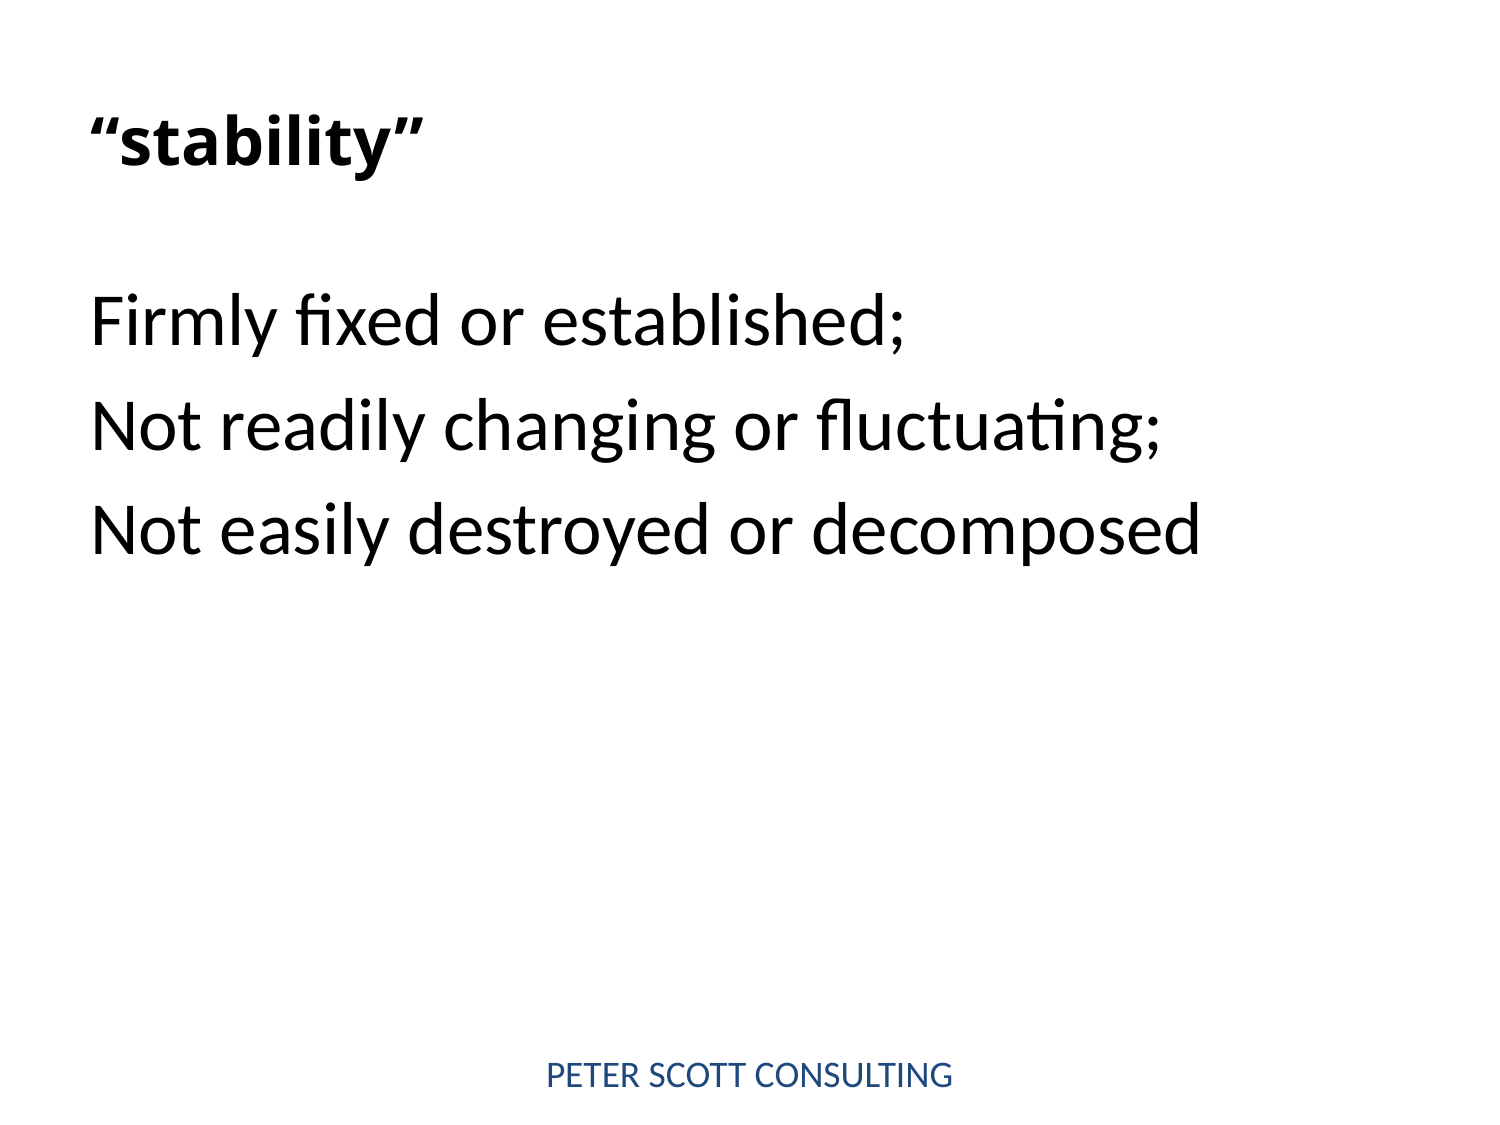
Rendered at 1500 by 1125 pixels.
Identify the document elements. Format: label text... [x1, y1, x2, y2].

footer PETER SCOTT CONSULTING [512, 1042, 988, 1103]
title “stability” [75, 45, 1425, 233]
list Firmly fixed or established; Not readily changing or fluctuating; Not easily destroyed or decomposed [75, 262, 1425, 1005]
